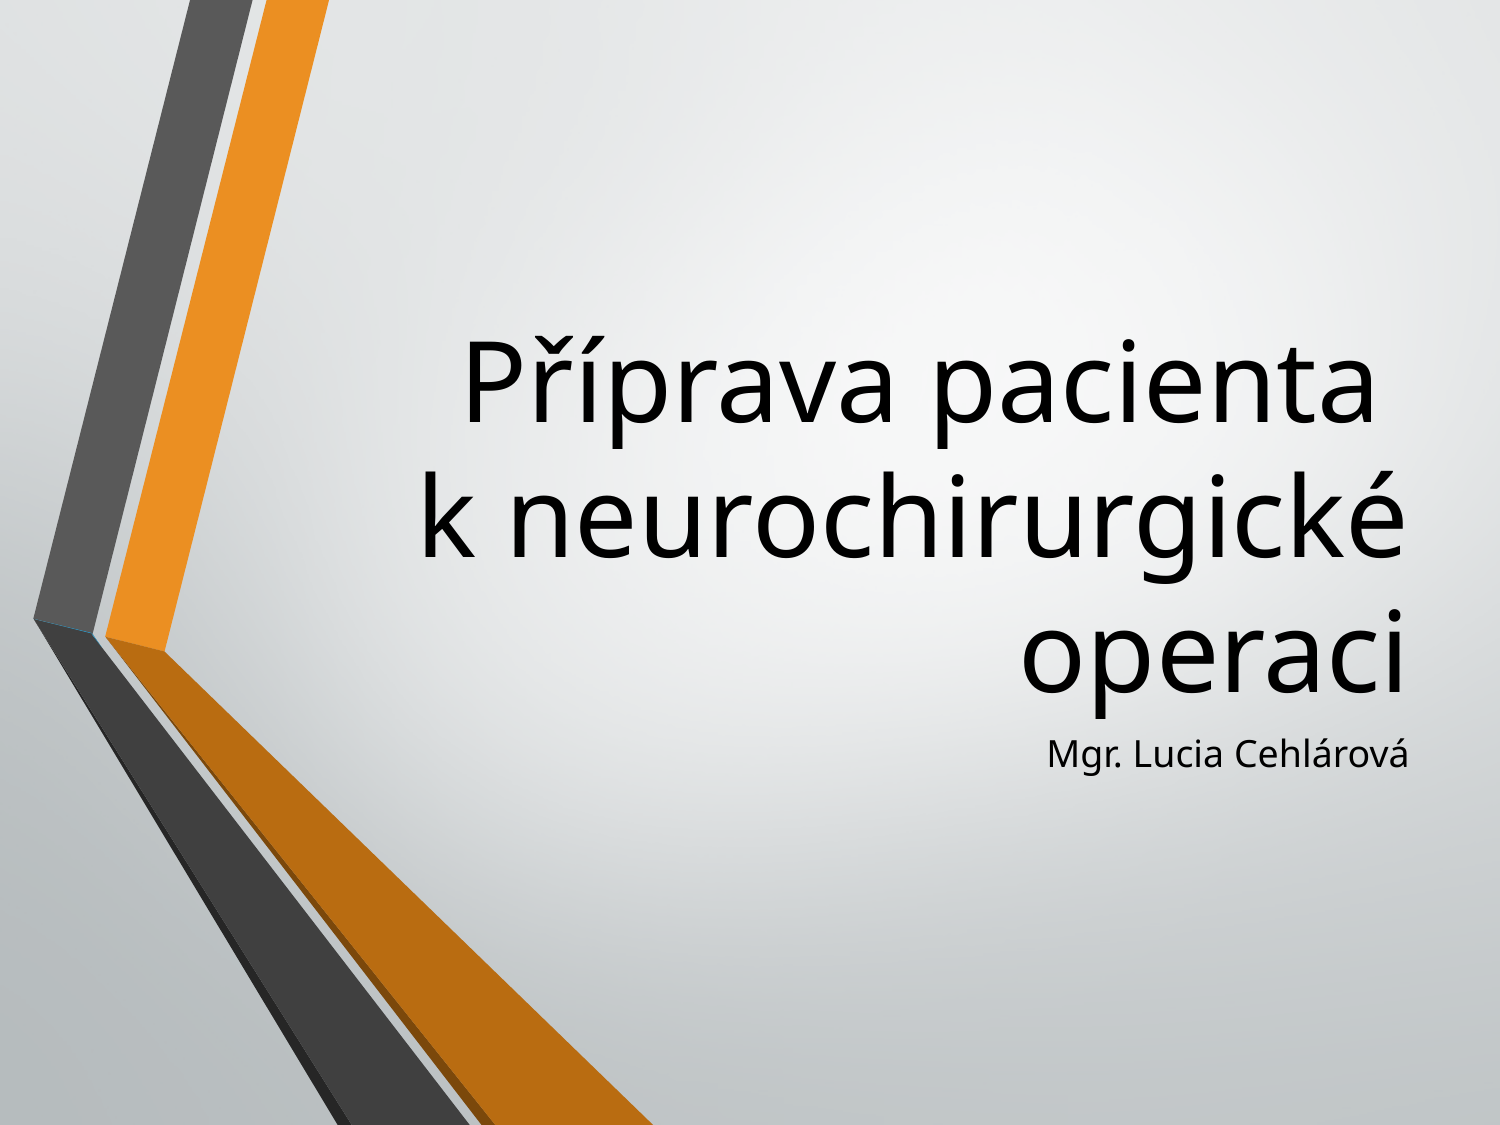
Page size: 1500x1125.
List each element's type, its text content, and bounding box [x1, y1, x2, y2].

title Příprava pacienta k neurochirurgické operaci [285, 149, 1425, 723]
subtitle Mgr. Lucia Cehlárová [479, 722, 1425, 947]
